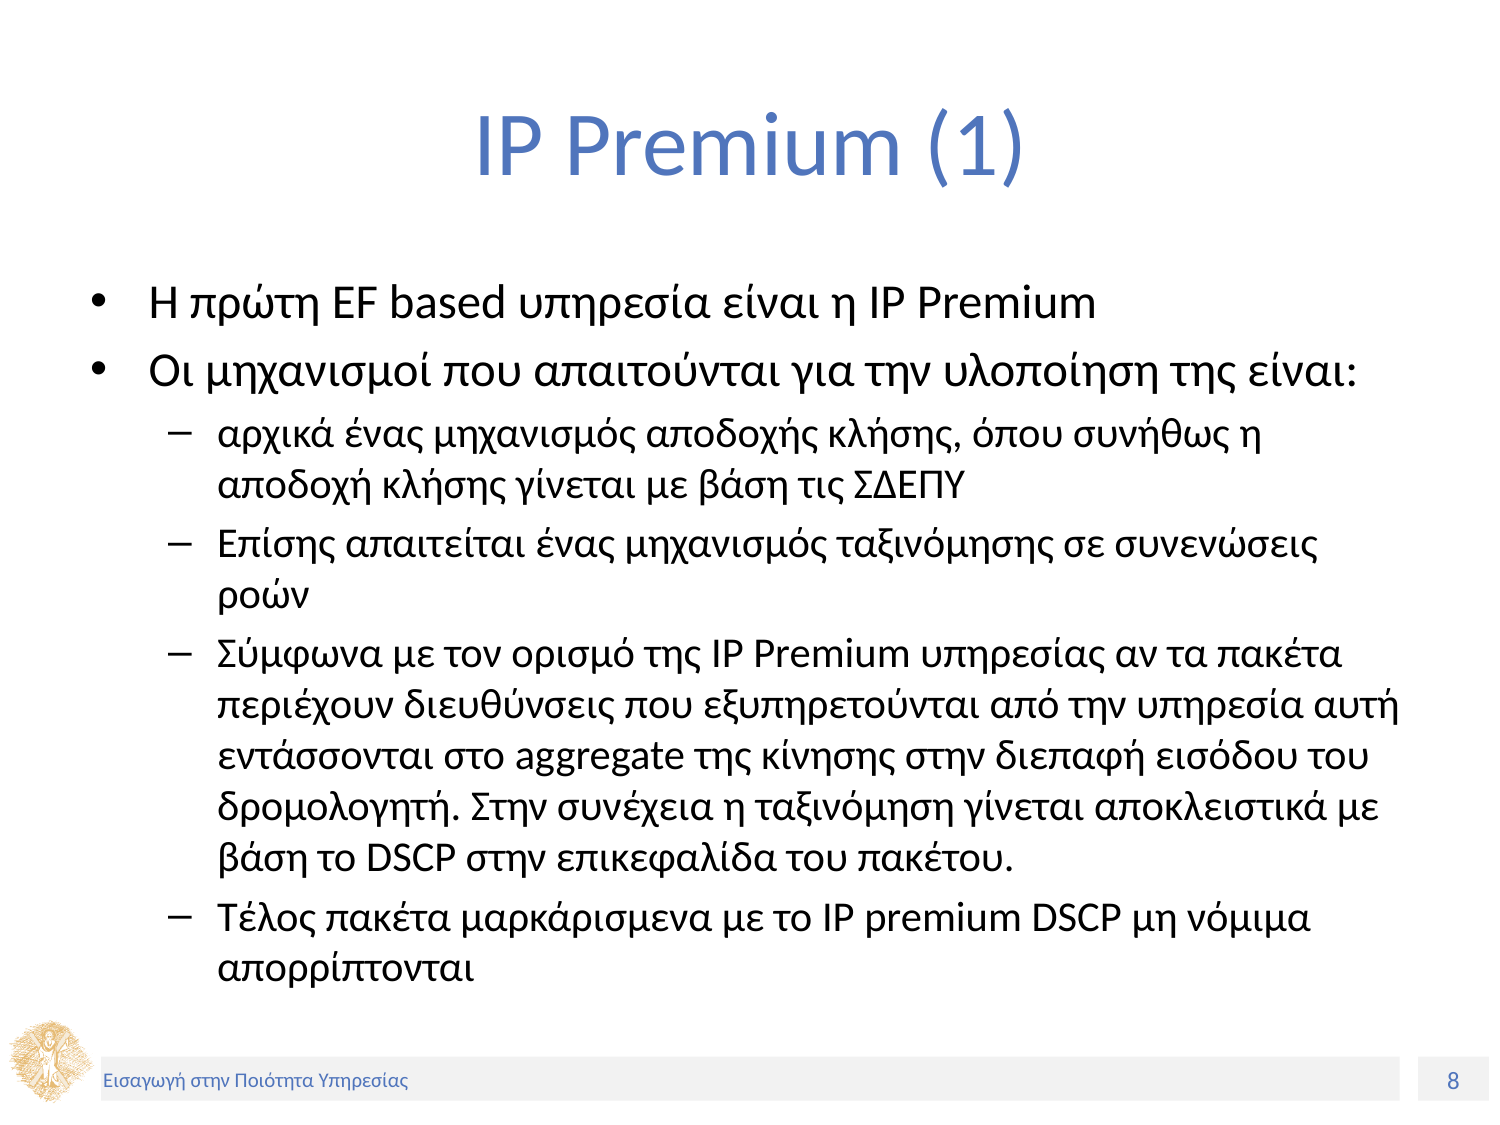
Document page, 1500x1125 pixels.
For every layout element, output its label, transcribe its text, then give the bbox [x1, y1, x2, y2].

title IP Premium (1) [75, 45, 1425, 233]
picture [3, 1012, 101, 1106]
list Η πρώτη EF based υπηρεσία είναι η IP Premium Οι μηχανισμοί που απαιτούνται για την υλοποίηση της είναι: αρχικά ένας μηχανισμός αποδοχής κλήσης, όπου συνήθως η αποδοχή κλήσης γίνεται με βάση τις ΣΔΕΠΥ Επίσης απαιτείται ένας μηχανισμός ταξινόμησης σε συνενώσεις ροών Σύμφωνα με τον ορισμό της IP Premium υπηρεσίας αν τα πακέτα περιέχουν διευθύνσεις που εξυπηρετούνται από την υπηρεσία αυτή εντάσσονται στο aggregate της κίνησης στην διεπαφή εισόδου του δρομολογητή. Στην συνέχεια η ταξινόμηση γίνεται αποκλειστικά με βάση το DSCP στην επικεφαλίδα του πακέτου. Τέλος πακέτα μαρκάρισμενα με το IP premium DSCP μη νόμιμα απορρίπτονται [75, 262, 1425, 1005]
